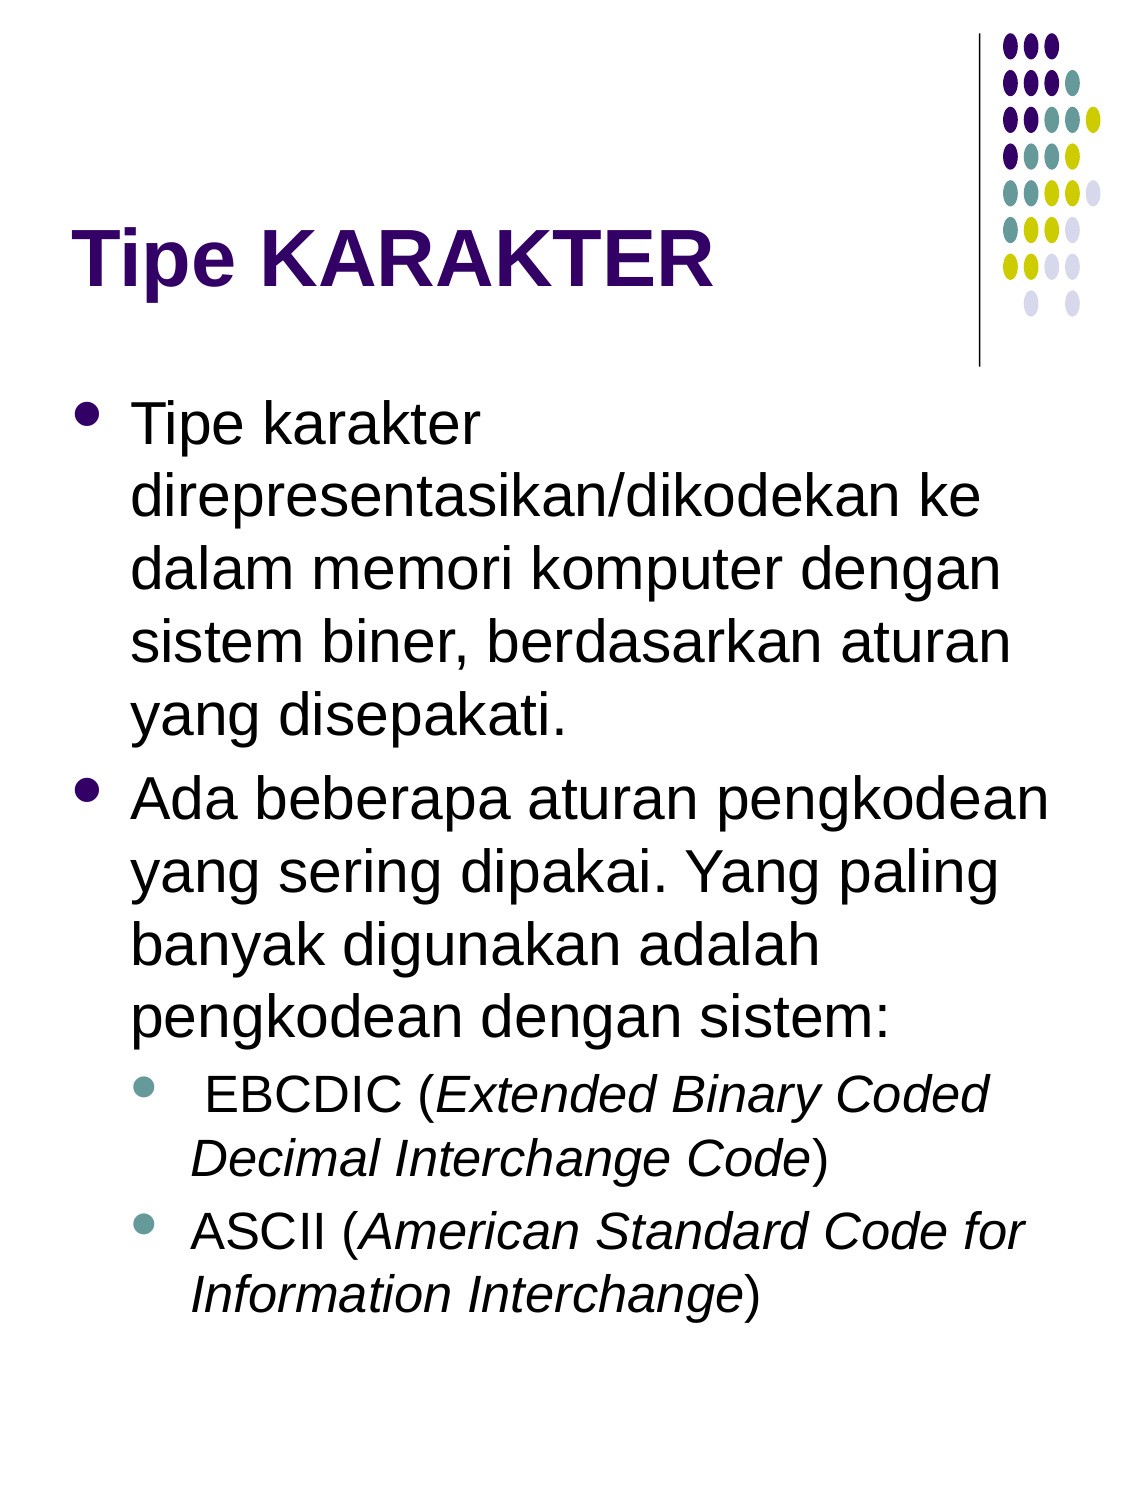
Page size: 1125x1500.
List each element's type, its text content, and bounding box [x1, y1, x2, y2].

list Tipe karakter direpresentasikan/dikodekan ke dalam memori komputer dengan sistem biner, berdasarkan aturan yang disepakati. Ada beberapa aturan pengkodean yang sering dipakai. Yang paling banyak digunakan adalah pengkodean dengan sistem: EBCDIC (Extended Binary Coded Decimal Interchange Code) ASCII (American Standard Code for Information Interchange) [56, 375, 1069, 1342]
title Tipe KARAKTER [56, 26, 985, 311]
